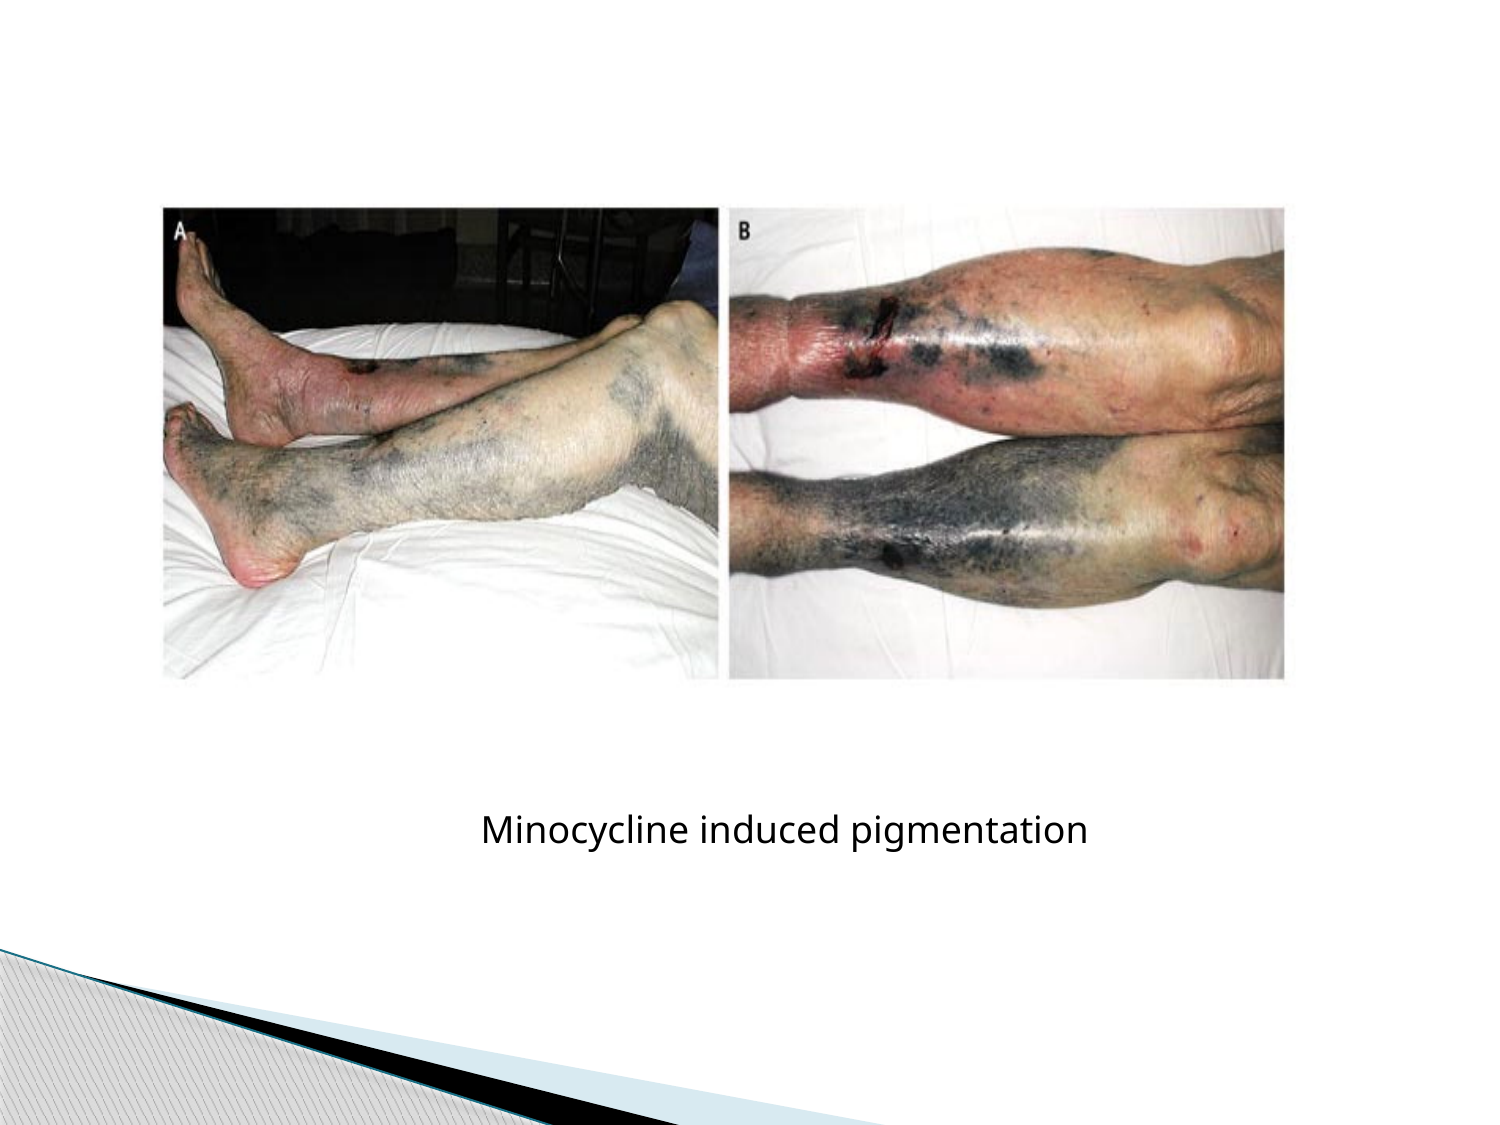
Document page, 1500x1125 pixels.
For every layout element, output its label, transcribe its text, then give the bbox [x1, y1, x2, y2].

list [135, 172, 1313, 717]
text_box Minocycline induced pigmentation [465, 798, 1105, 859]
